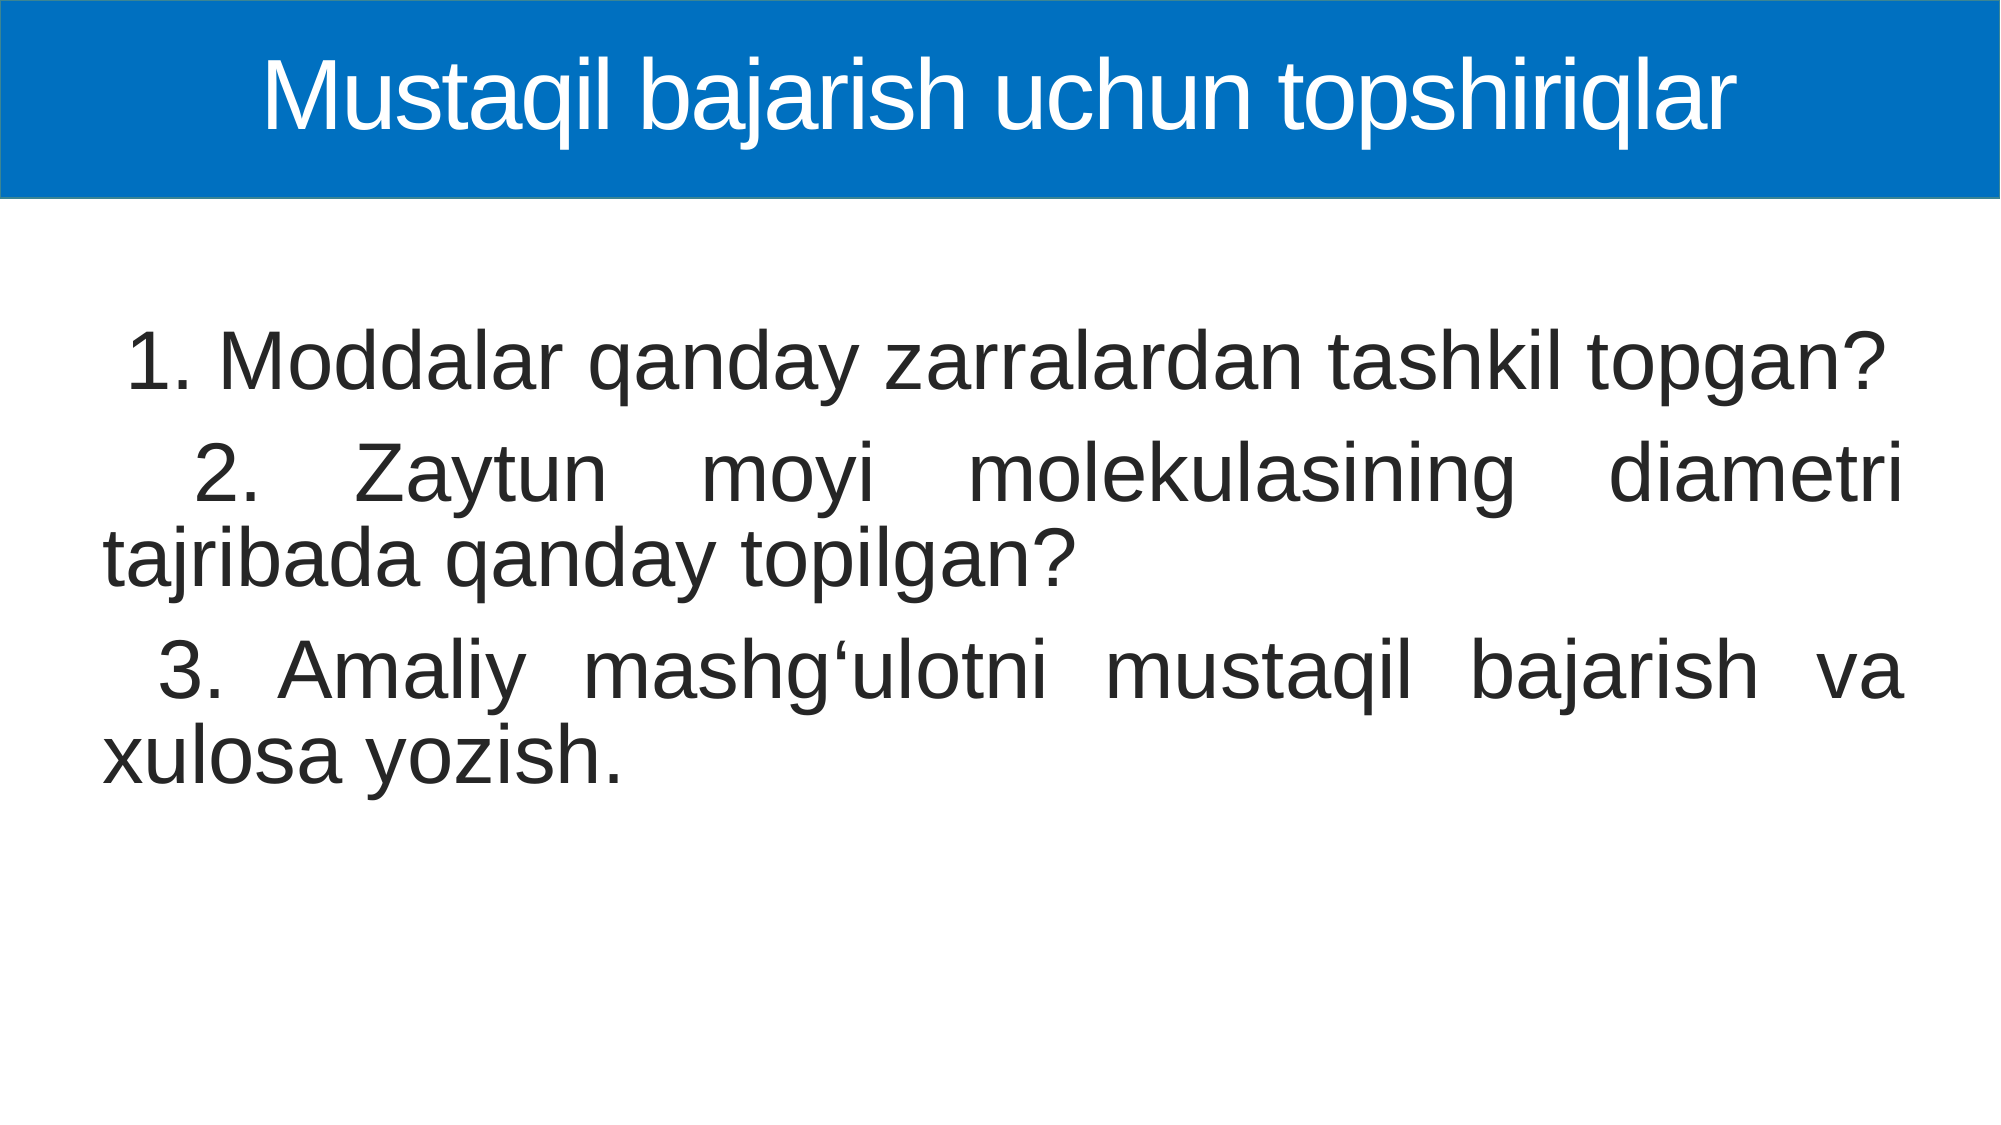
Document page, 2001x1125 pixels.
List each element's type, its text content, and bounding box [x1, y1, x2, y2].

list 1. Moddalar qanday zarralardan tashkil topgan? 2. Zaytun moyi molekulasining diametri tajribada qanday topilgan? 3. Amaliy mashg‘ulotni mustaqil bajarish va xulosa yozish. [87, 314, 1921, 1092]
title Mustaqil bajarish uchun topshiriqlar [0, 0, 2000, 199]
